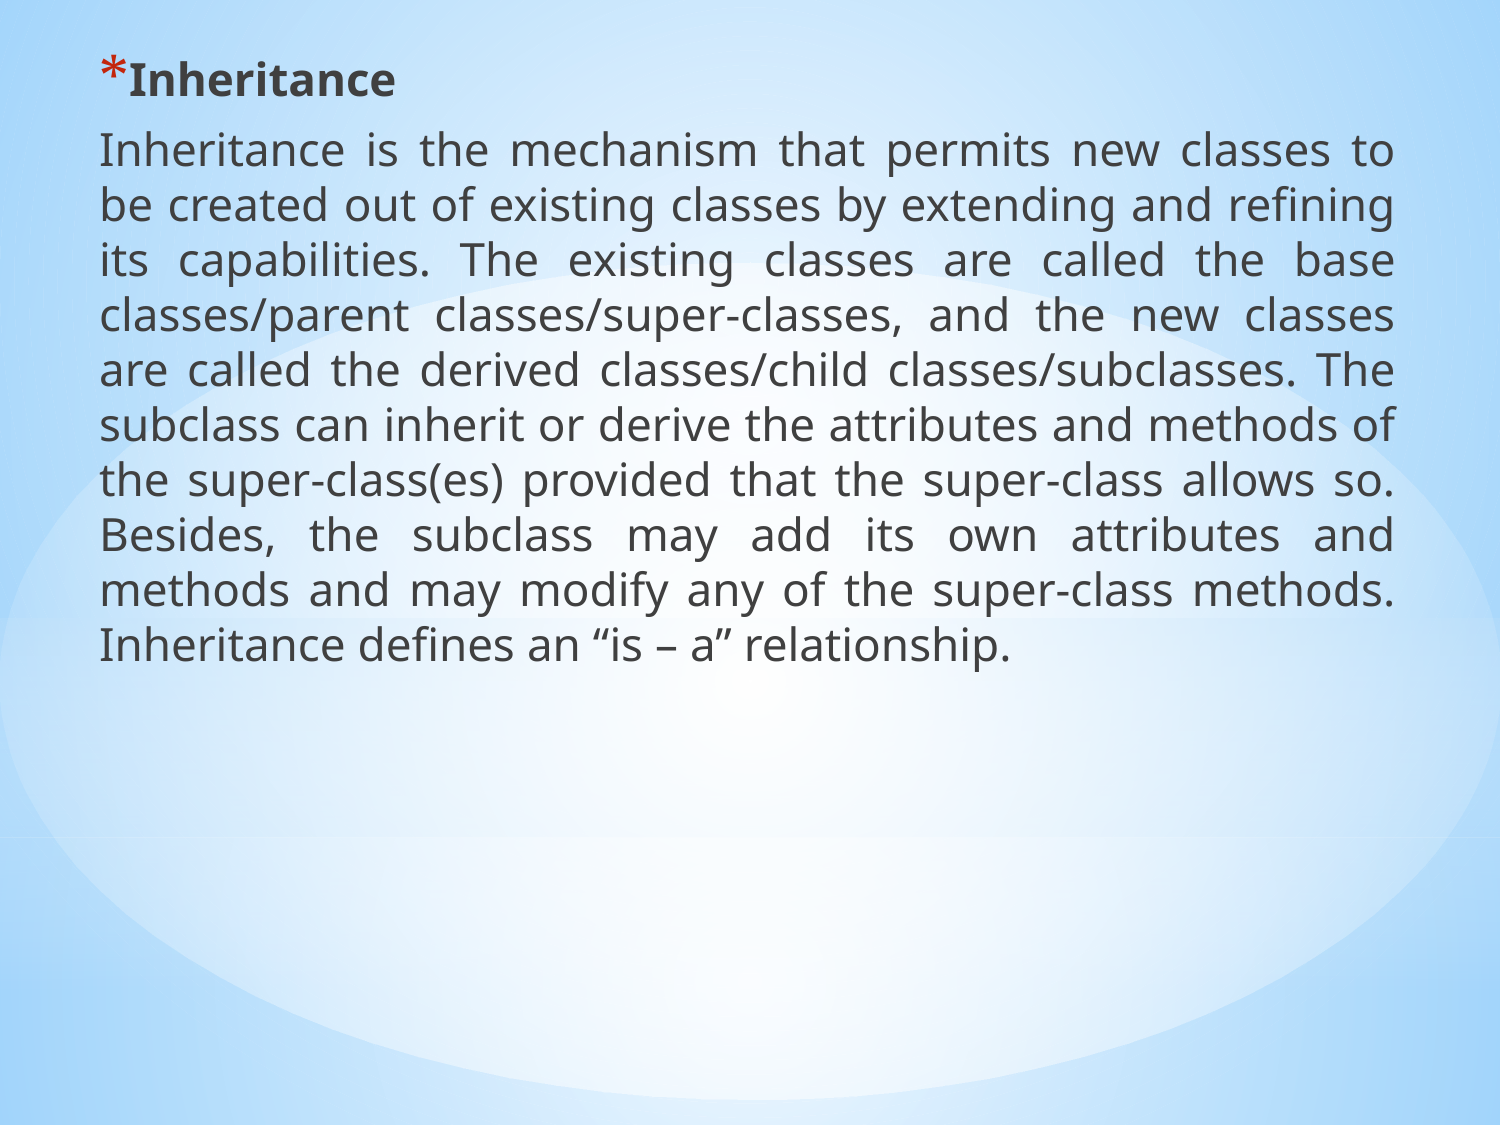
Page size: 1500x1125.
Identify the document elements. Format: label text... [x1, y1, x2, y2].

list Inheritance Inheritance is the mechanism that permits new classes to be created out of existing classes by extending and refining its capabilities. The existing classes are called the base classes/parent classes/super-classes, and the new classes are called the derived classes/child classes/subclasses. The subclass can inherit or derive the attributes and methods of the super-class(es) provided that the super-class allows so. Besides, the subclass may add its own attributes and methods and may modify any of the super-class methods. Inheritance defines an “is – a” relationship. [76, 42, 1412, 1024]
